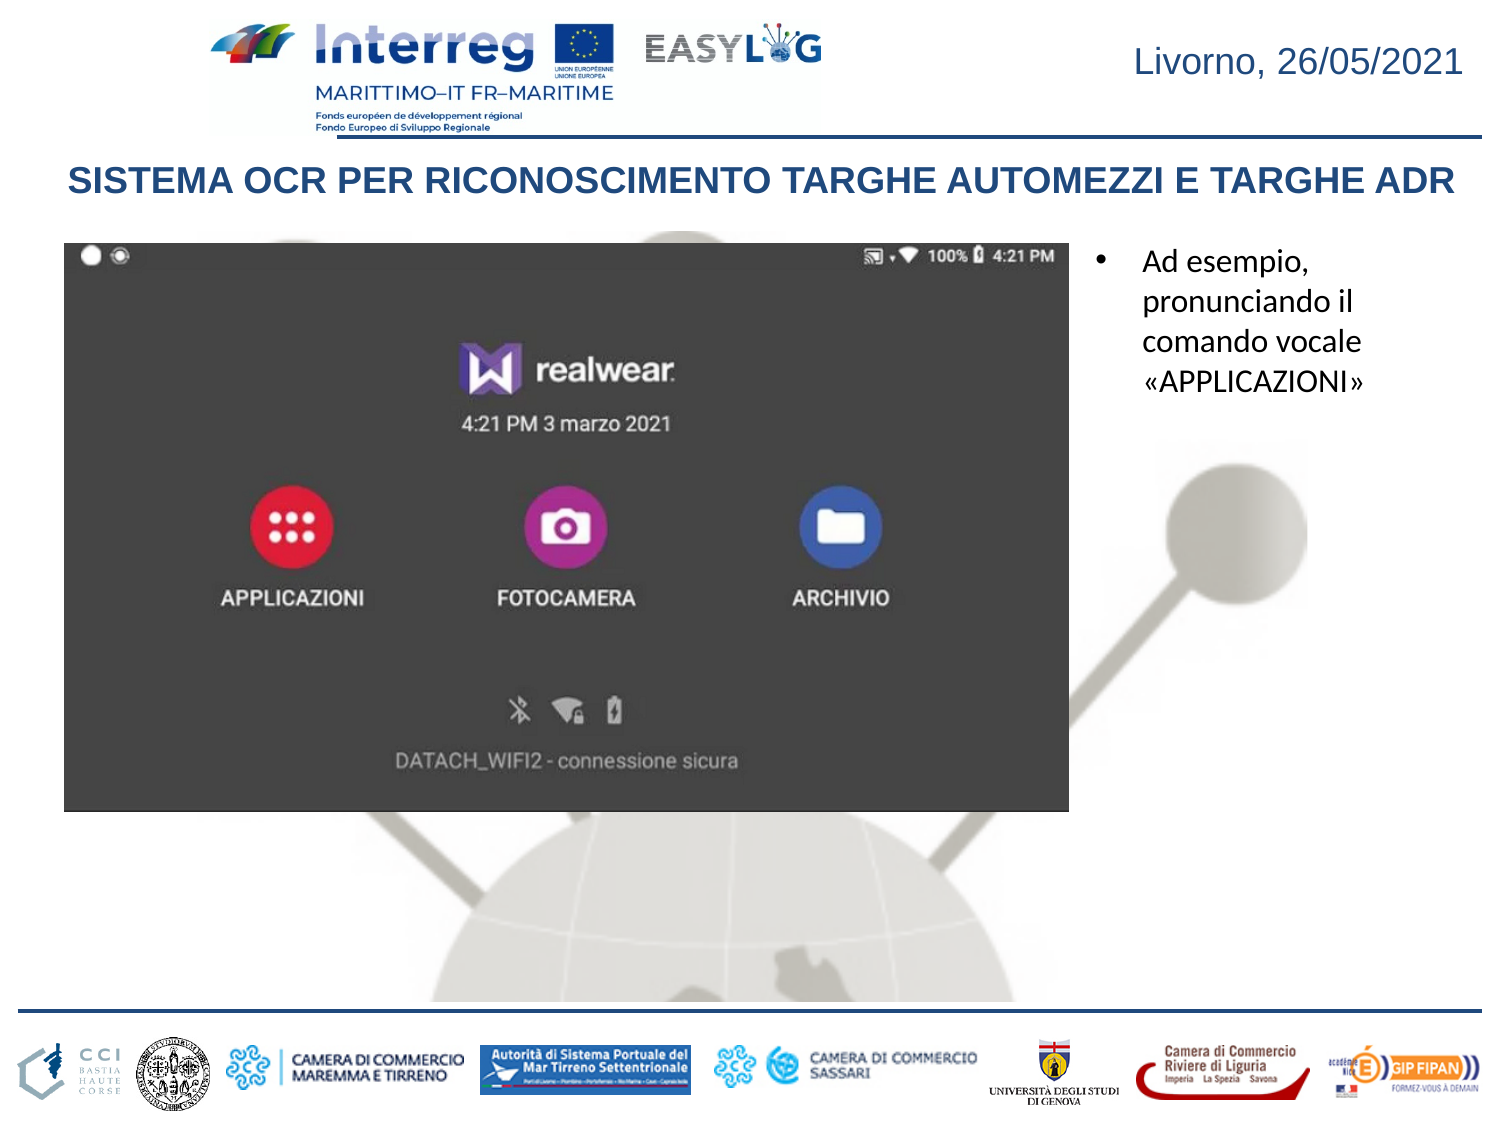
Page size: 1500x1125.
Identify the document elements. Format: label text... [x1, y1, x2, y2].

picture [1326, 1043, 1483, 1100]
picture [136, 1037, 210, 1111]
picture [17, 1043, 120, 1100]
picture [989, 1037, 1119, 1105]
picture [209, 19, 821, 136]
picture [480, 1045, 691, 1095]
picture [64, 231, 1308, 1002]
picture [714, 1045, 979, 1088]
text_box Livorno, 26/05/2021 [852, 29, 1479, 90]
text_box SISTEMA OCR PER RICONOSCIMENTO TARGHE AUTOMEZZI E TARGHE ADR [53, 148, 1479, 209]
text_box Ad esempio, pronunciando il comando vocale «APPLICAZIONI» [1308, 231, 1479, 452]
picture [226, 1045, 464, 1090]
picture [1136, 1045, 1310, 1100]
